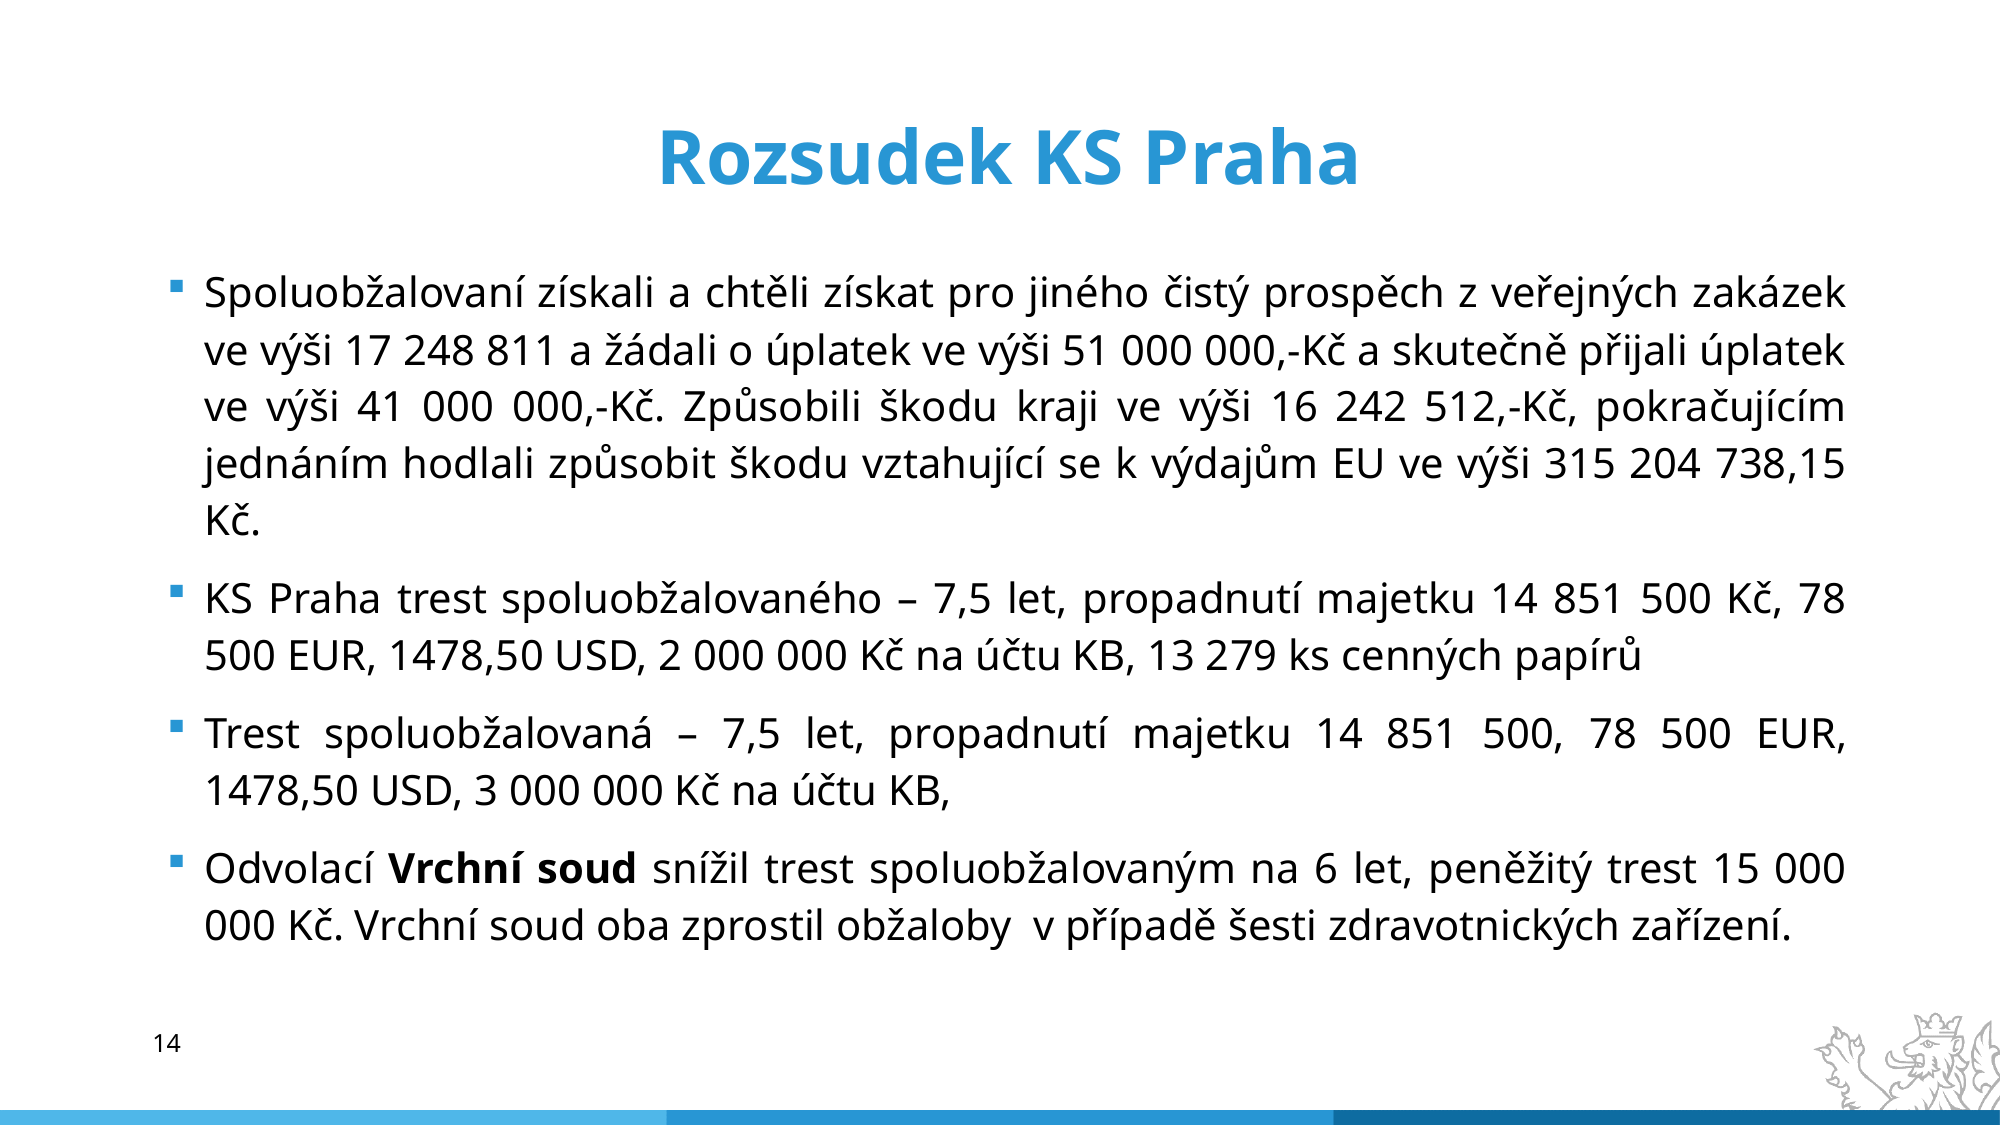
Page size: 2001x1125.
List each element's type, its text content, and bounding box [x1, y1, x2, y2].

picture [0, 1012, 2000, 1125]
list Spoluobžalovaní získali a chtěli získat pro jiného čistý prospěch z veřejných zakázek ve výši 17 248 811 a žádali o úplatek ve výši 51 000 000,-Kč a skutečně přijali úplatek ve výši 41 000 000,-Kč. Způsobili škodu kraji ve výši 16 242 512,-Kč, pokračujícím jednáním hodlali způsobit škodu vztahující se k výdajům EU ve výši 315 204 738,15 Kč. KS Praha trest spoluobžalovaného – 7,5 let, propadnutí majetku 14 851 500 Kč, 78 500 EUR, 1478,50 USD, 2 000 000 Kč na účtu KB, 13 279 ks cenných papírů Trest spoluobžalovaná – 7,5 let, propadnutí majetku 14 851 500, 78 500 EUR, 1478,50 USD, 3 000 000 Kč na účtu KB, Odvolací Vrchní soud snížil trest spoluobžalovaným na 6 let, peněžitý trest 15 000 000 Kč. Vrchní soud oba zprostil obžaloby v případě šesti zdravotnických zařízení. [137, 251, 1863, 1033]
slide_number 14 [137, 1033, 211, 1078]
title Rozsudek KS Praha [137, 59, 1863, 238]
